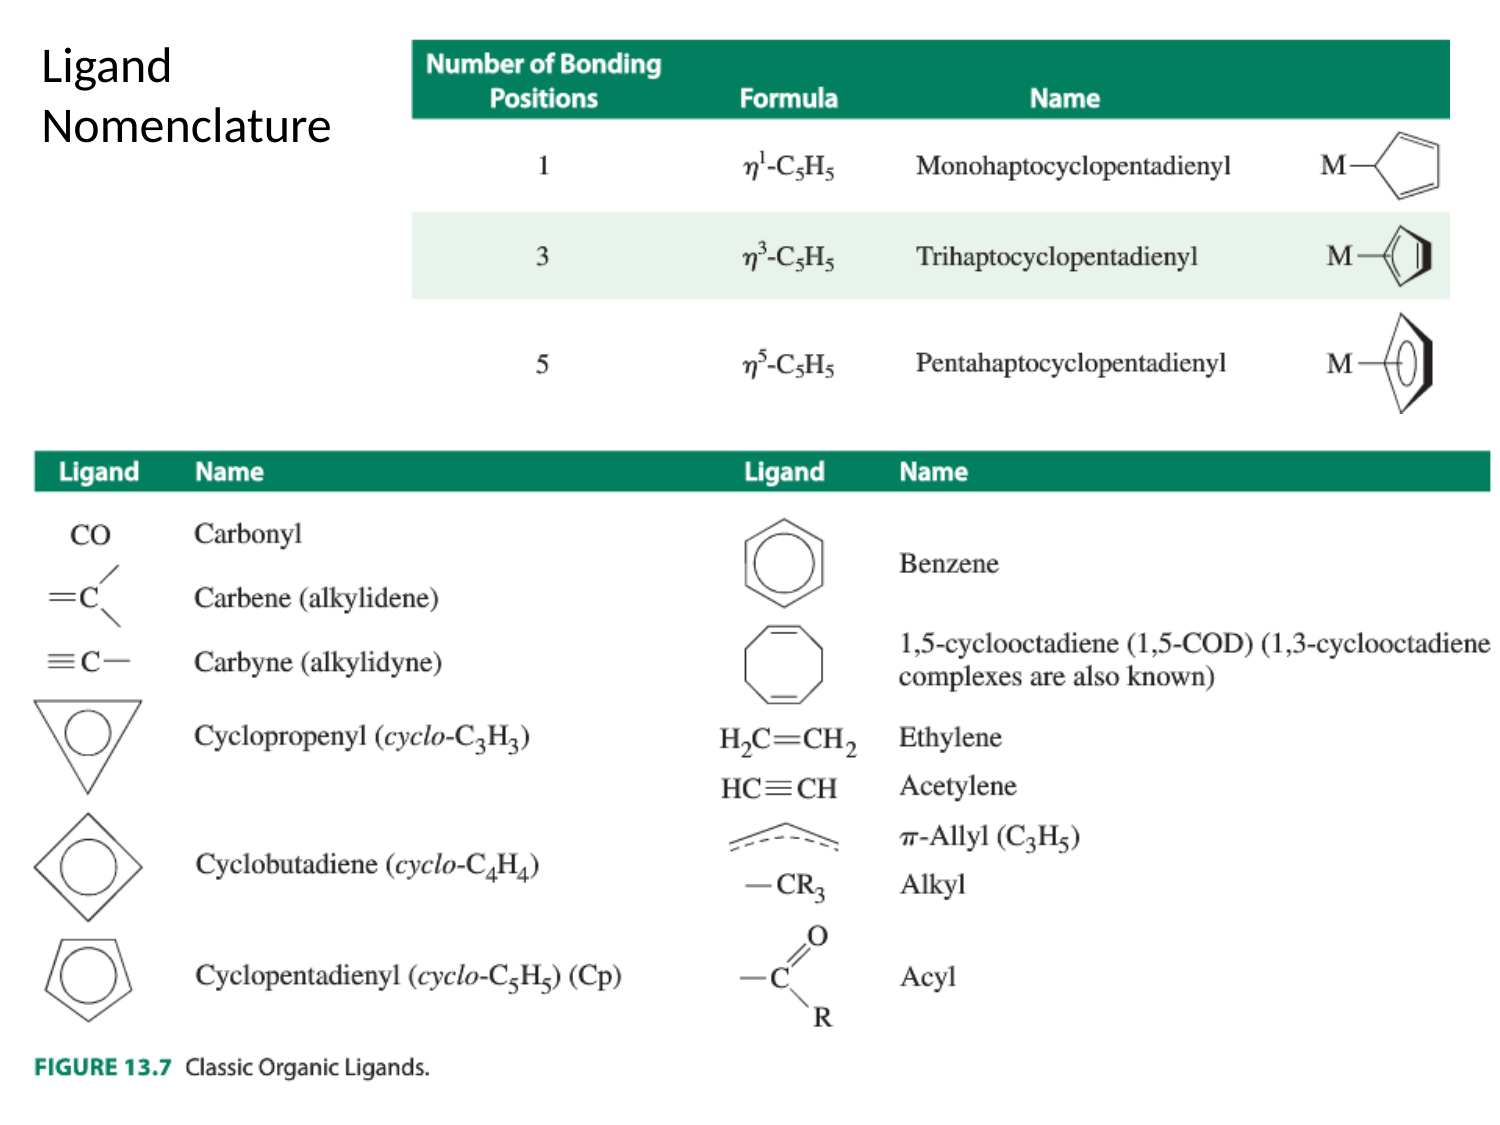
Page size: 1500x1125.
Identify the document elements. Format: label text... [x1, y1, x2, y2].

picture [29, 443, 1500, 1088]
picture [410, 37, 1451, 415]
text_box Ligand Nomenclature [26, 24, 348, 160]
